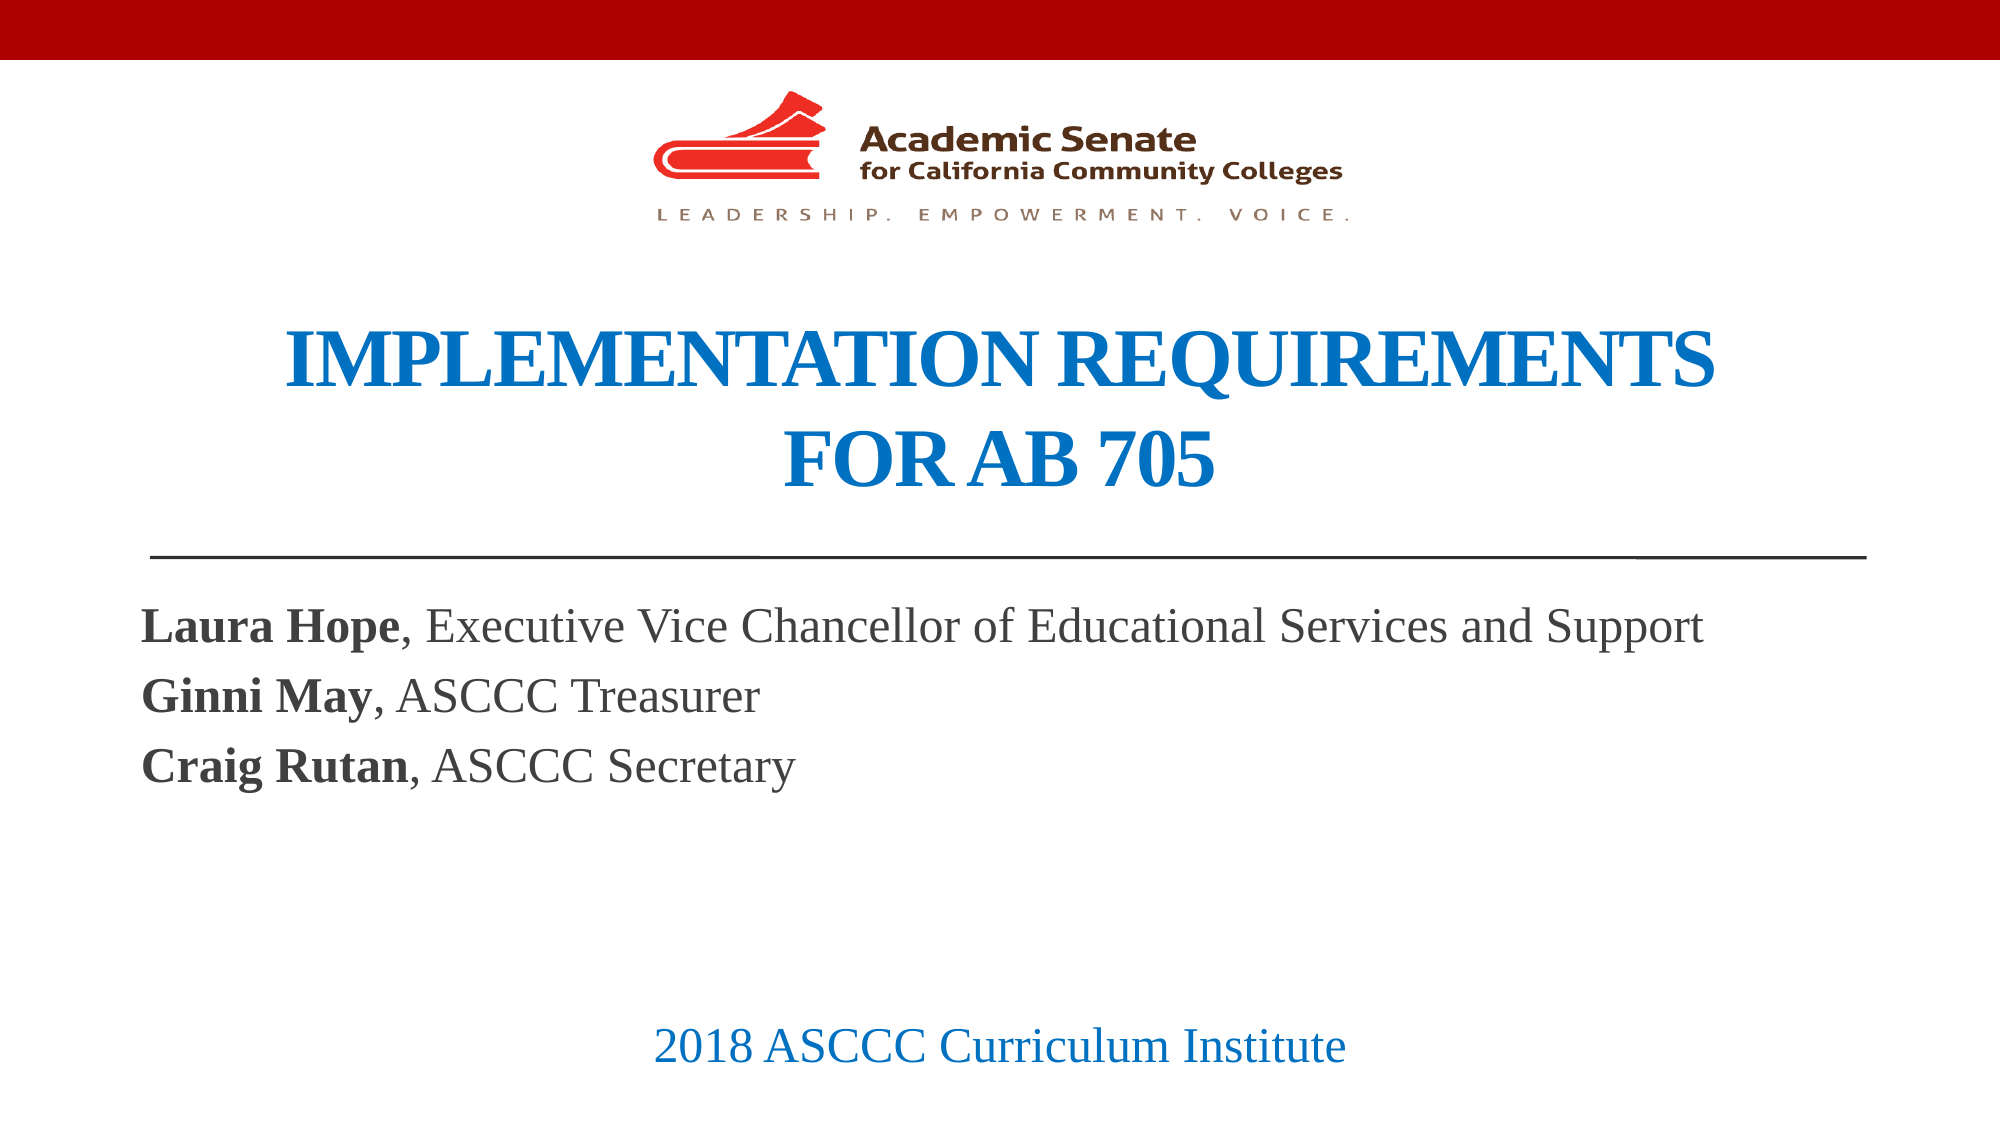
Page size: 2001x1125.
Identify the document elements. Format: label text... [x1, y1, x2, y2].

title Implementation requirements for ab 705 [250, 262, 1750, 544]
picture [653, 91, 1348, 222]
subtitle Laura Hope, Executive Vice Chancellor of Educational Services and Support Ginni May, ASCCC Treasurer Craig Rutan, ASCCC Secretary 2018 ASCCC Curriculum Institute [125, 584, 1875, 1098]
